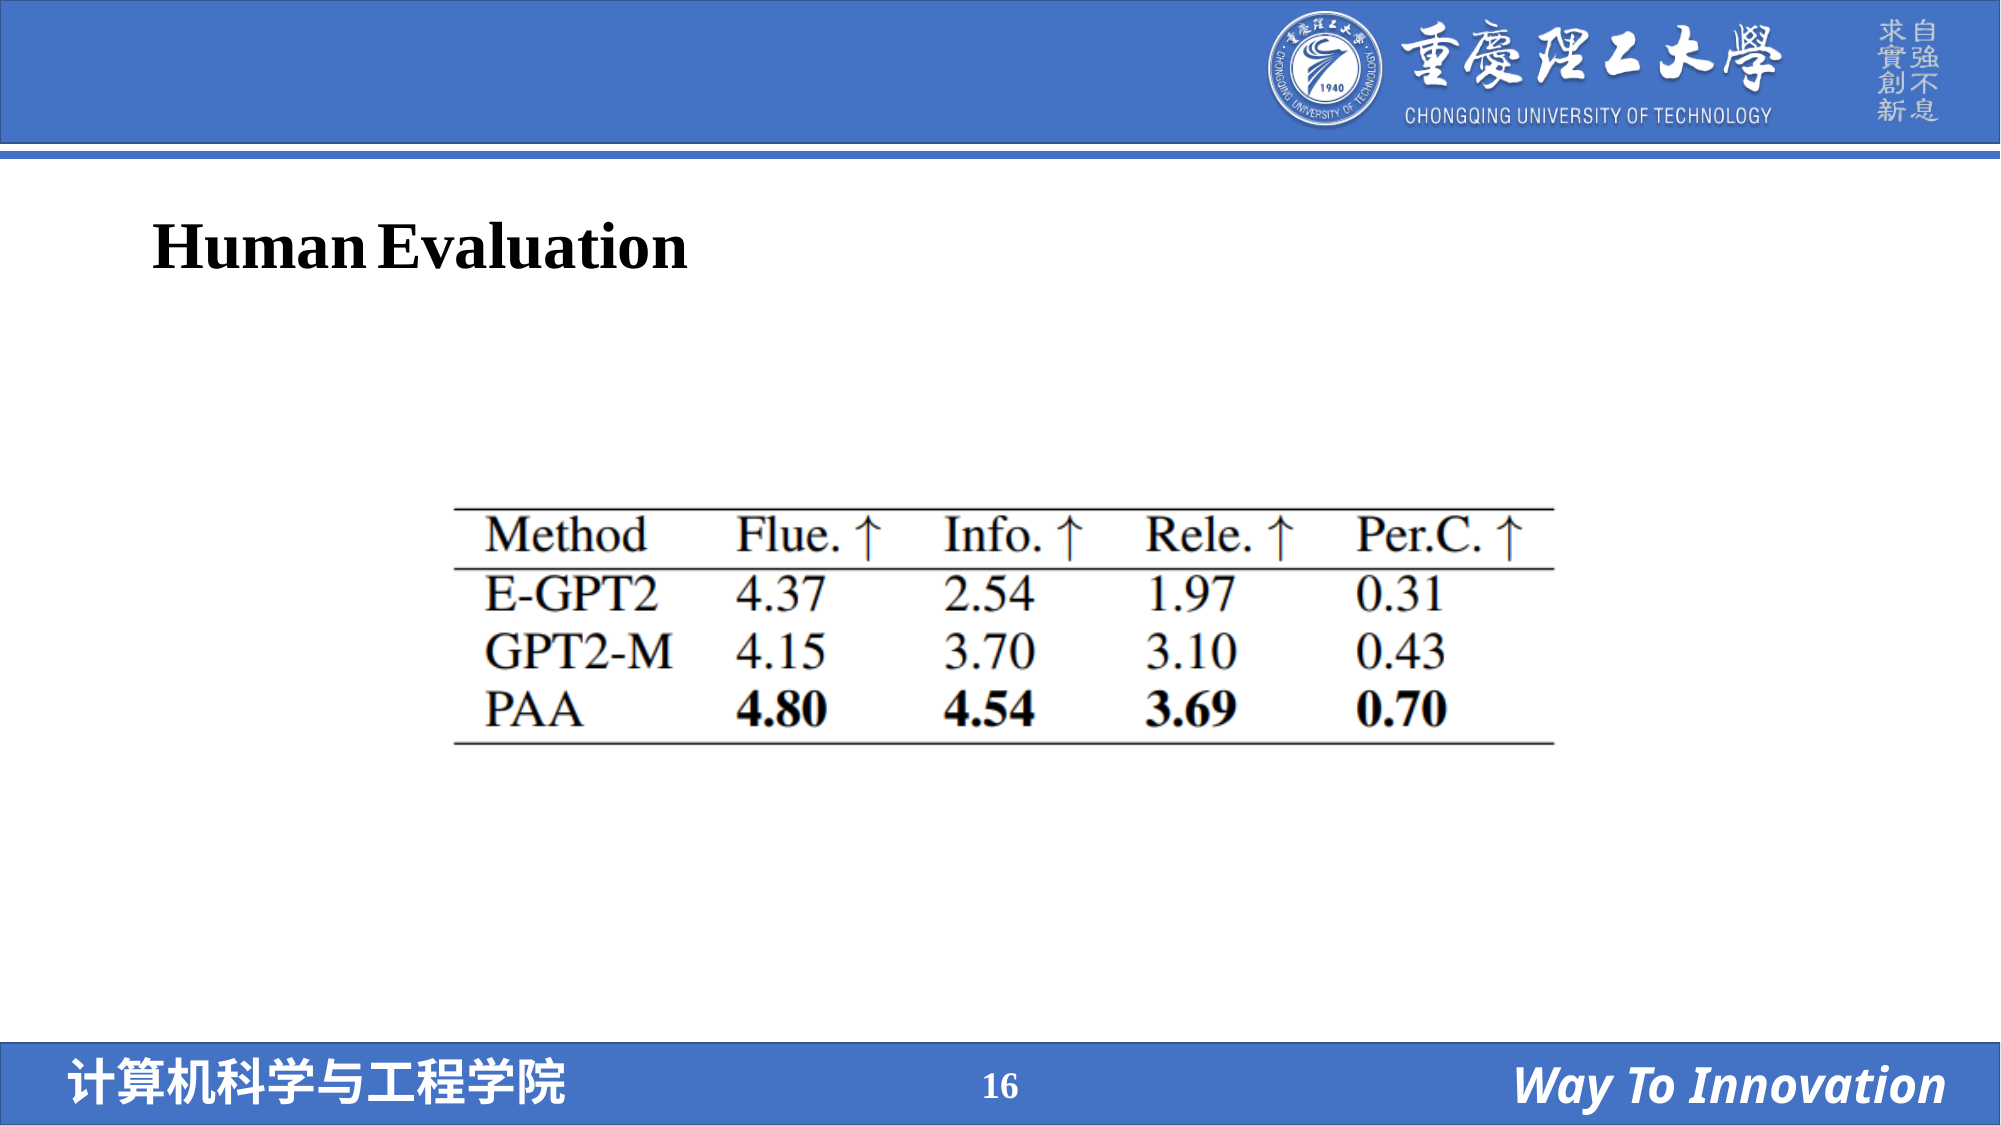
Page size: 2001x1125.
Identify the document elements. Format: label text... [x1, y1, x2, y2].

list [427, 475, 1573, 757]
picture [1266, 11, 1784, 131]
picture [1877, 18, 1941, 124]
title Human Evaluation [137, 155, 1863, 338]
